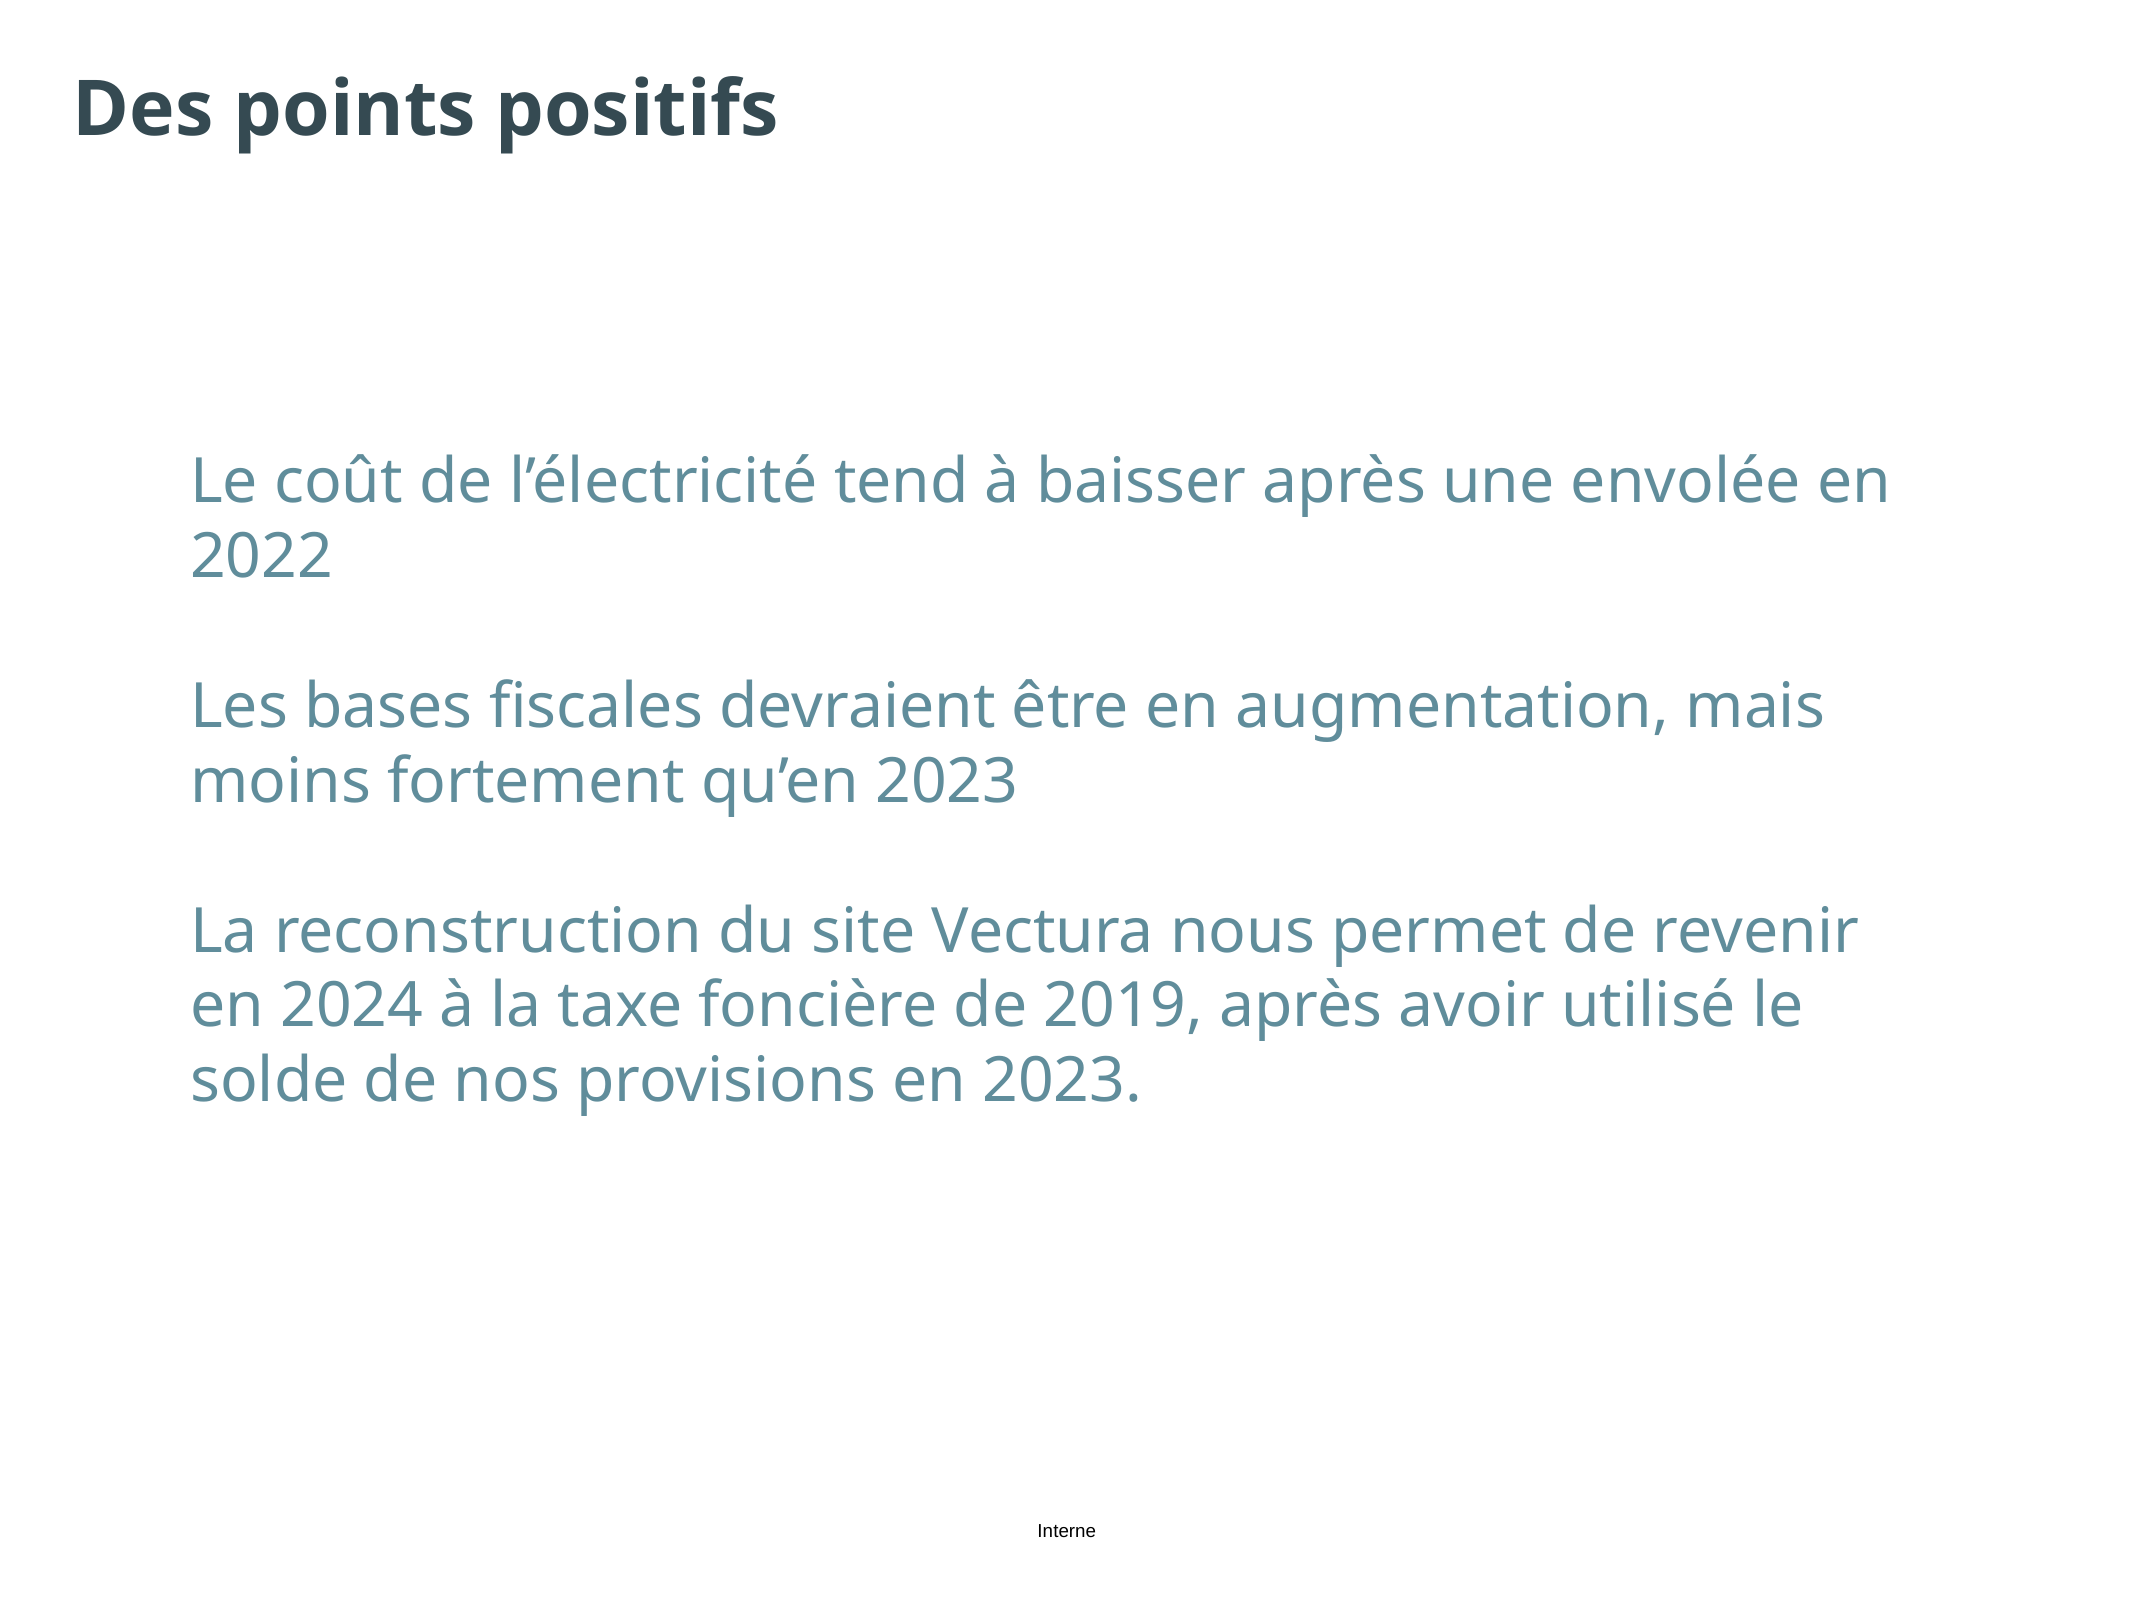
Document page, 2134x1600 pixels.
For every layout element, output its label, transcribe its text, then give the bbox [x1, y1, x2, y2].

title Des points positifs [72, 57, 2061, 152]
list Le coût de l’électricité tend à baisser après une envolée en 2022 Les bases fiscales devraient être en augmentation, mais moins fortement qu’en 2023 La reconstruction du site Vectura nous permet de revenir en 2024 à la taxe foncière de 2019, après avoir utilisé le solde de nos provisions en 2023. [190, 439, 1944, 1122]
